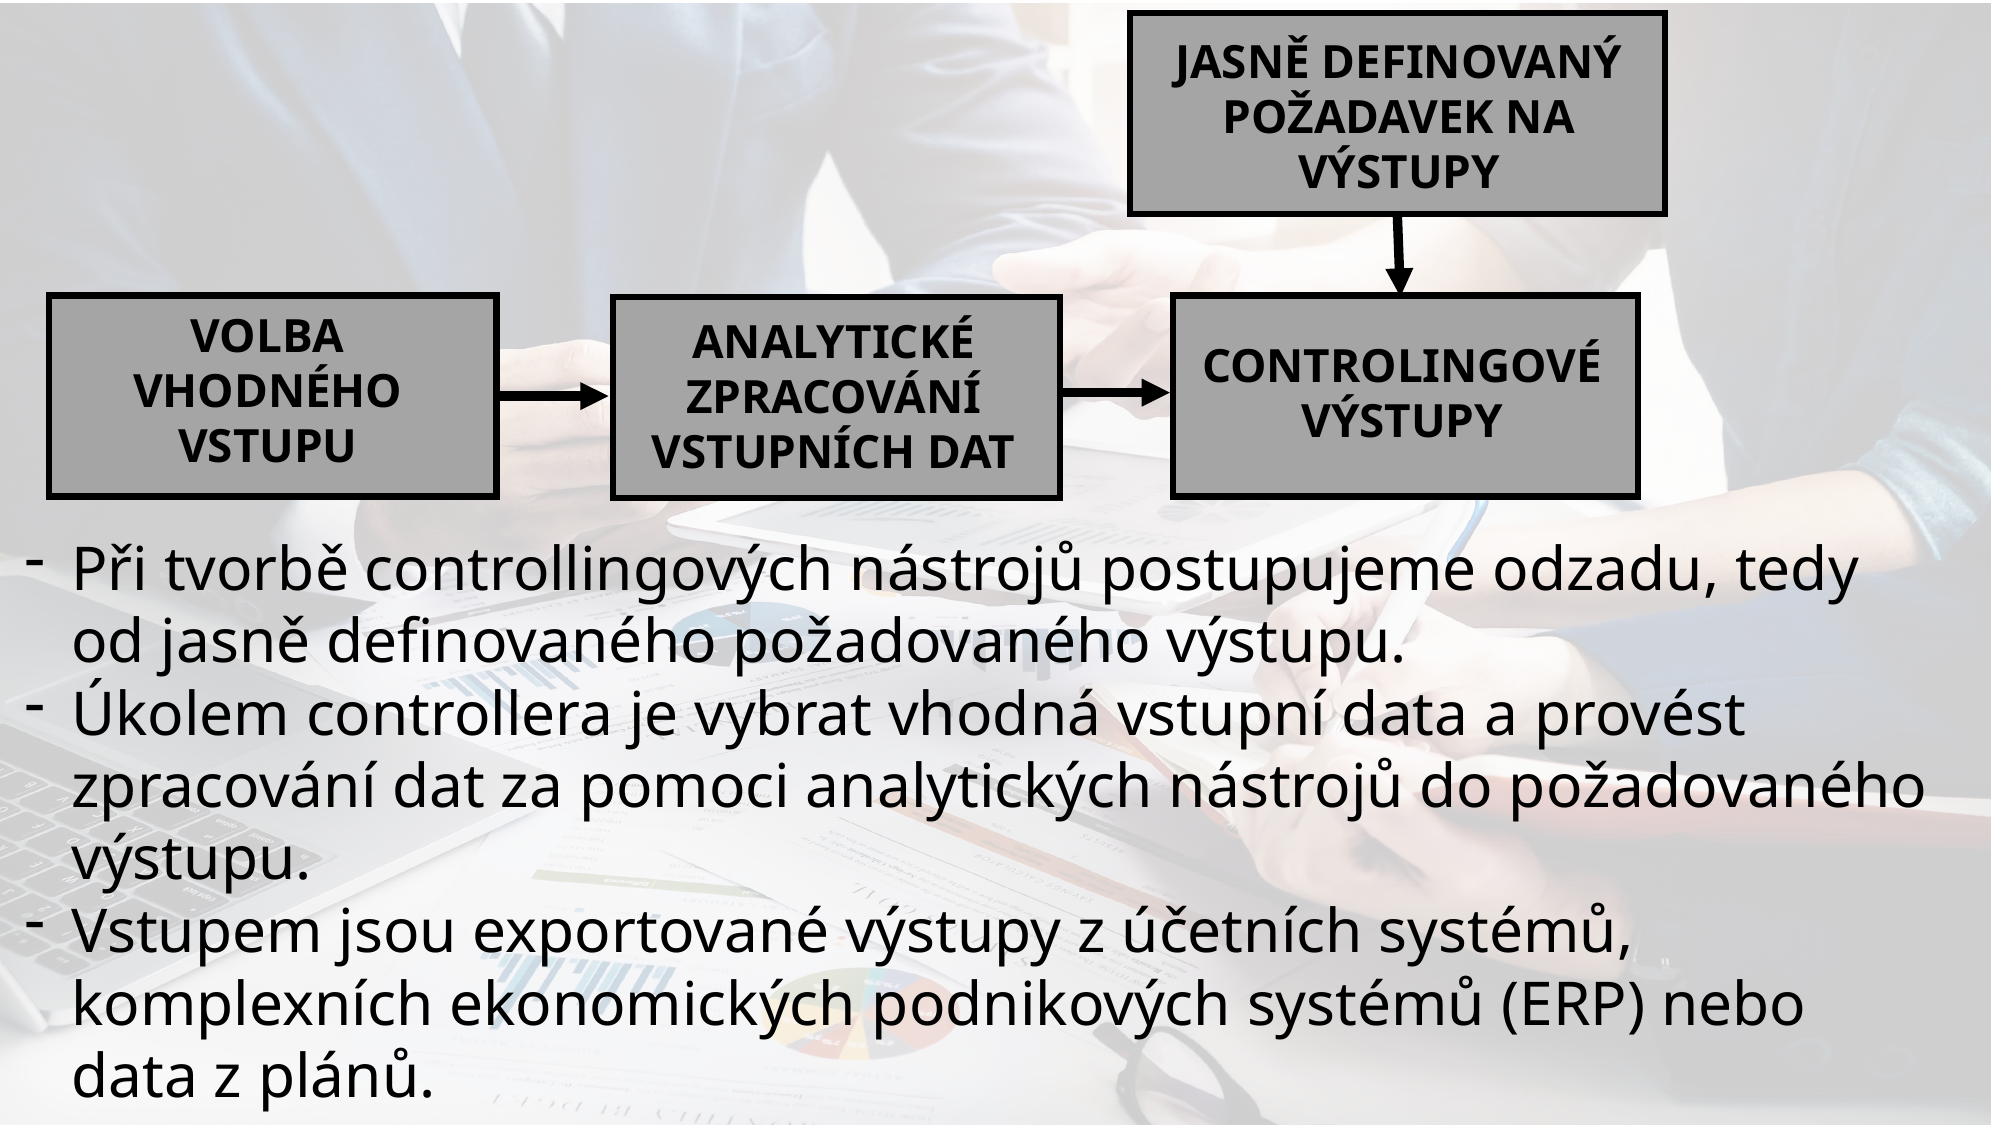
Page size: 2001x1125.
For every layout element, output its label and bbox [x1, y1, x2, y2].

text_box [1397, 213, 1401, 297]
picture [0, 3, 1991, 1125]
